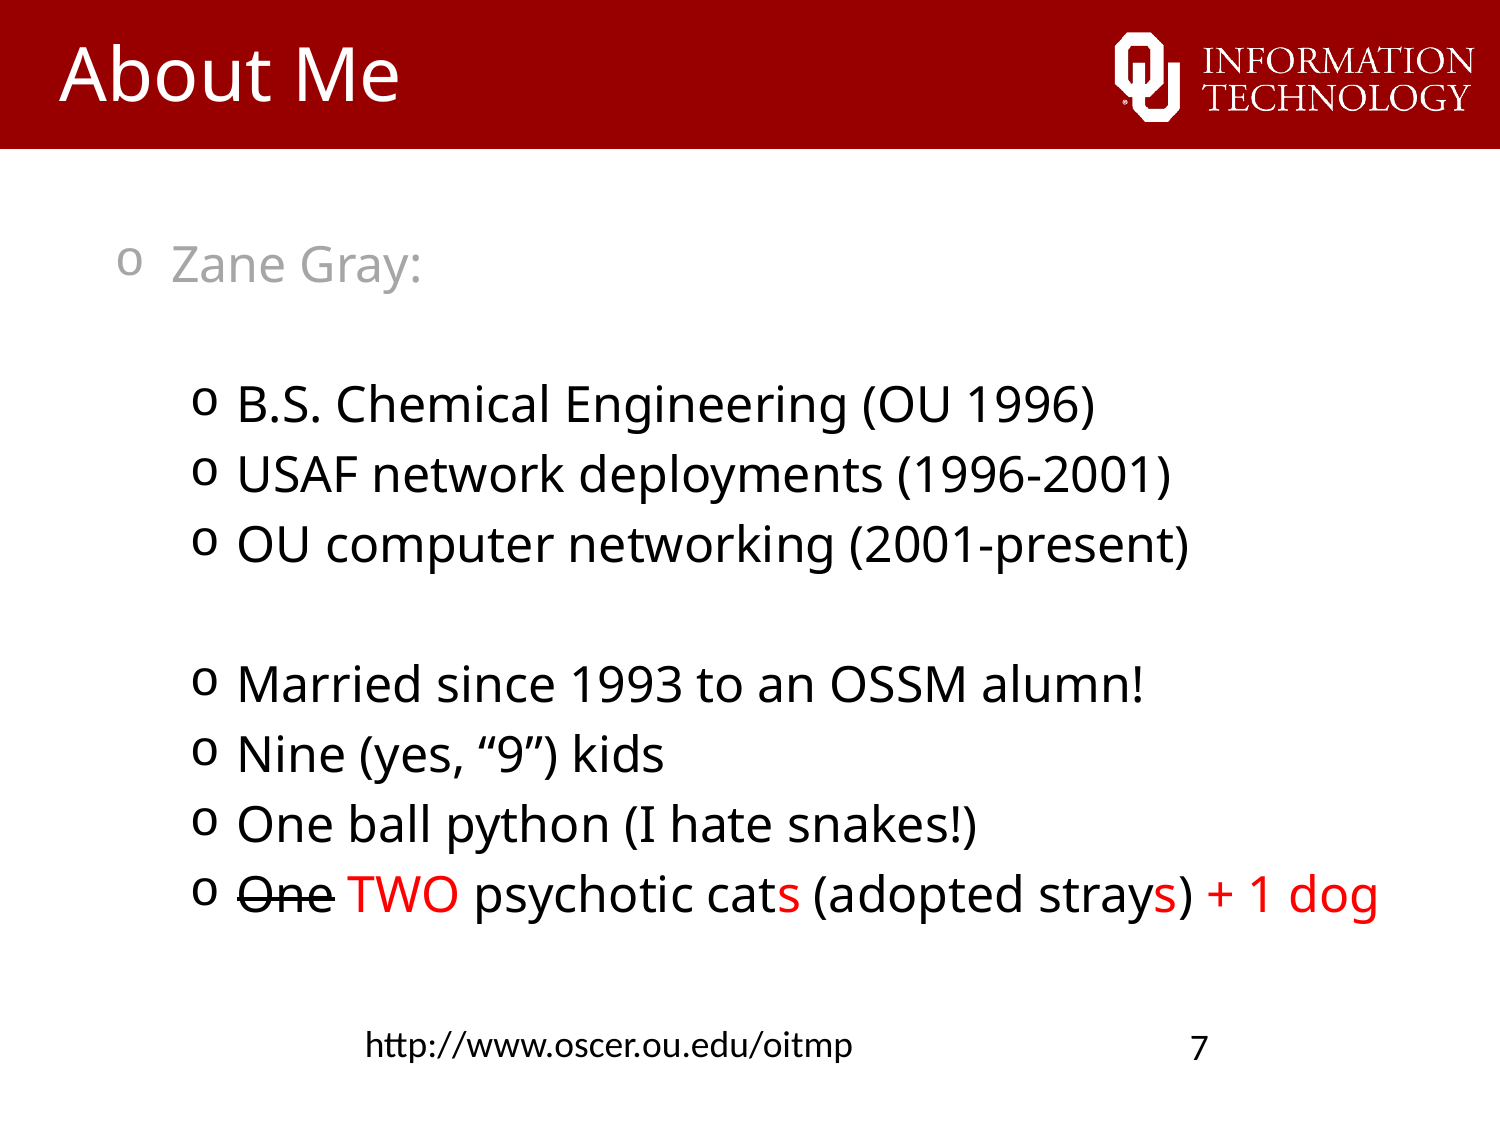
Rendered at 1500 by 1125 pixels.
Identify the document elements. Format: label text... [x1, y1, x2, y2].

text_box http://www.oscer.ou.edu/oitmp [349, 1012, 1210, 1088]
title About Me [45, 19, 1324, 131]
list Zane Gray: B.S. Chemical Engineering (OU 1996) USAF network deployments (1996-2001) OU computer networking (2001-present) Married since 1993 to an OSSM alumn! Nine (yes, “9”) kids One ball python (I hate snakes!) One TWO psychotic cats (adopted strays) + 1 dog [99, 224, 1400, 988]
picture [0, 0, 1500, 278]
text_box 7 [1174, 1015, 1388, 1091]
